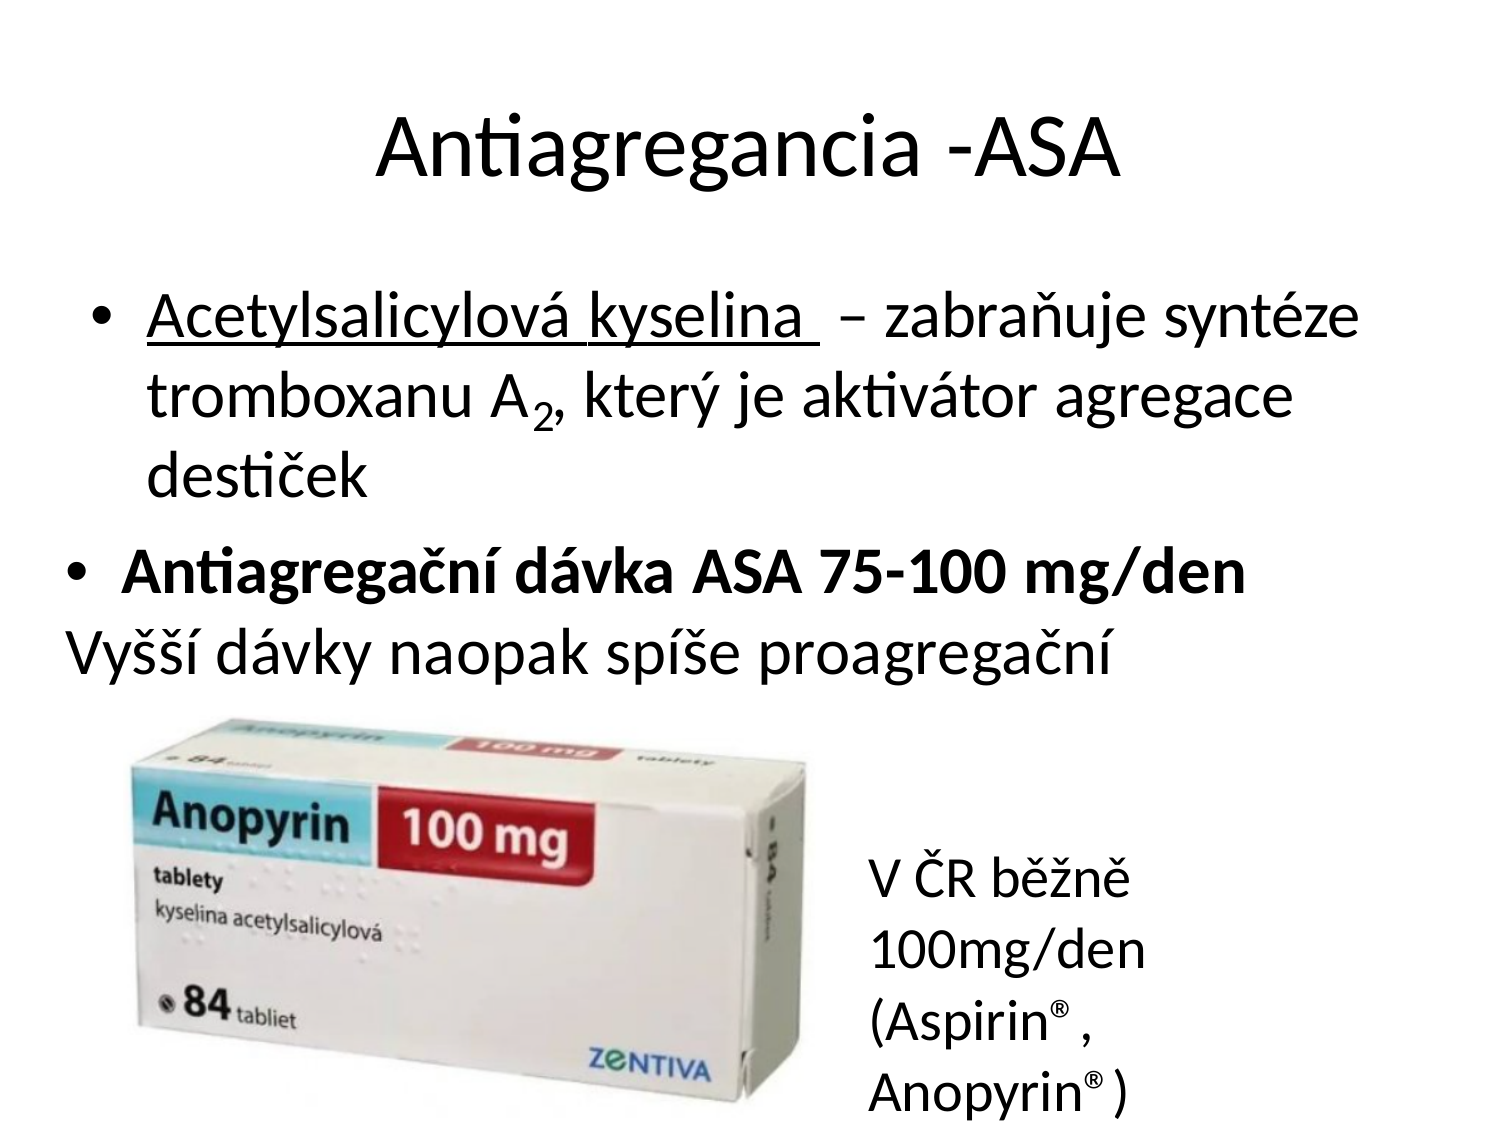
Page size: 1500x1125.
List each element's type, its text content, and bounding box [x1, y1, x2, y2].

text_box • Acetylsalicylová kyselina – zabraňuje syntéze [90, 269, 1376, 351]
text_box 2 [532, 386, 580, 441]
picture [123, 715, 817, 1125]
text_box tromboxanu A , který je aktivátor agregace [146, 349, 1327, 431]
text_box • Antiagregační dávka ASA 75-100 mg/den Vyšší dávky naopak spíše proagregační [64, 525, 1273, 688]
text_box Antiagregancia -ASA [375, 82, 1151, 195]
text_box destiček [146, 429, 395, 511]
text_box V ČR běžně 100mg/den (Aspirin®, Anopyrin®) [868, 837, 1273, 1123]
